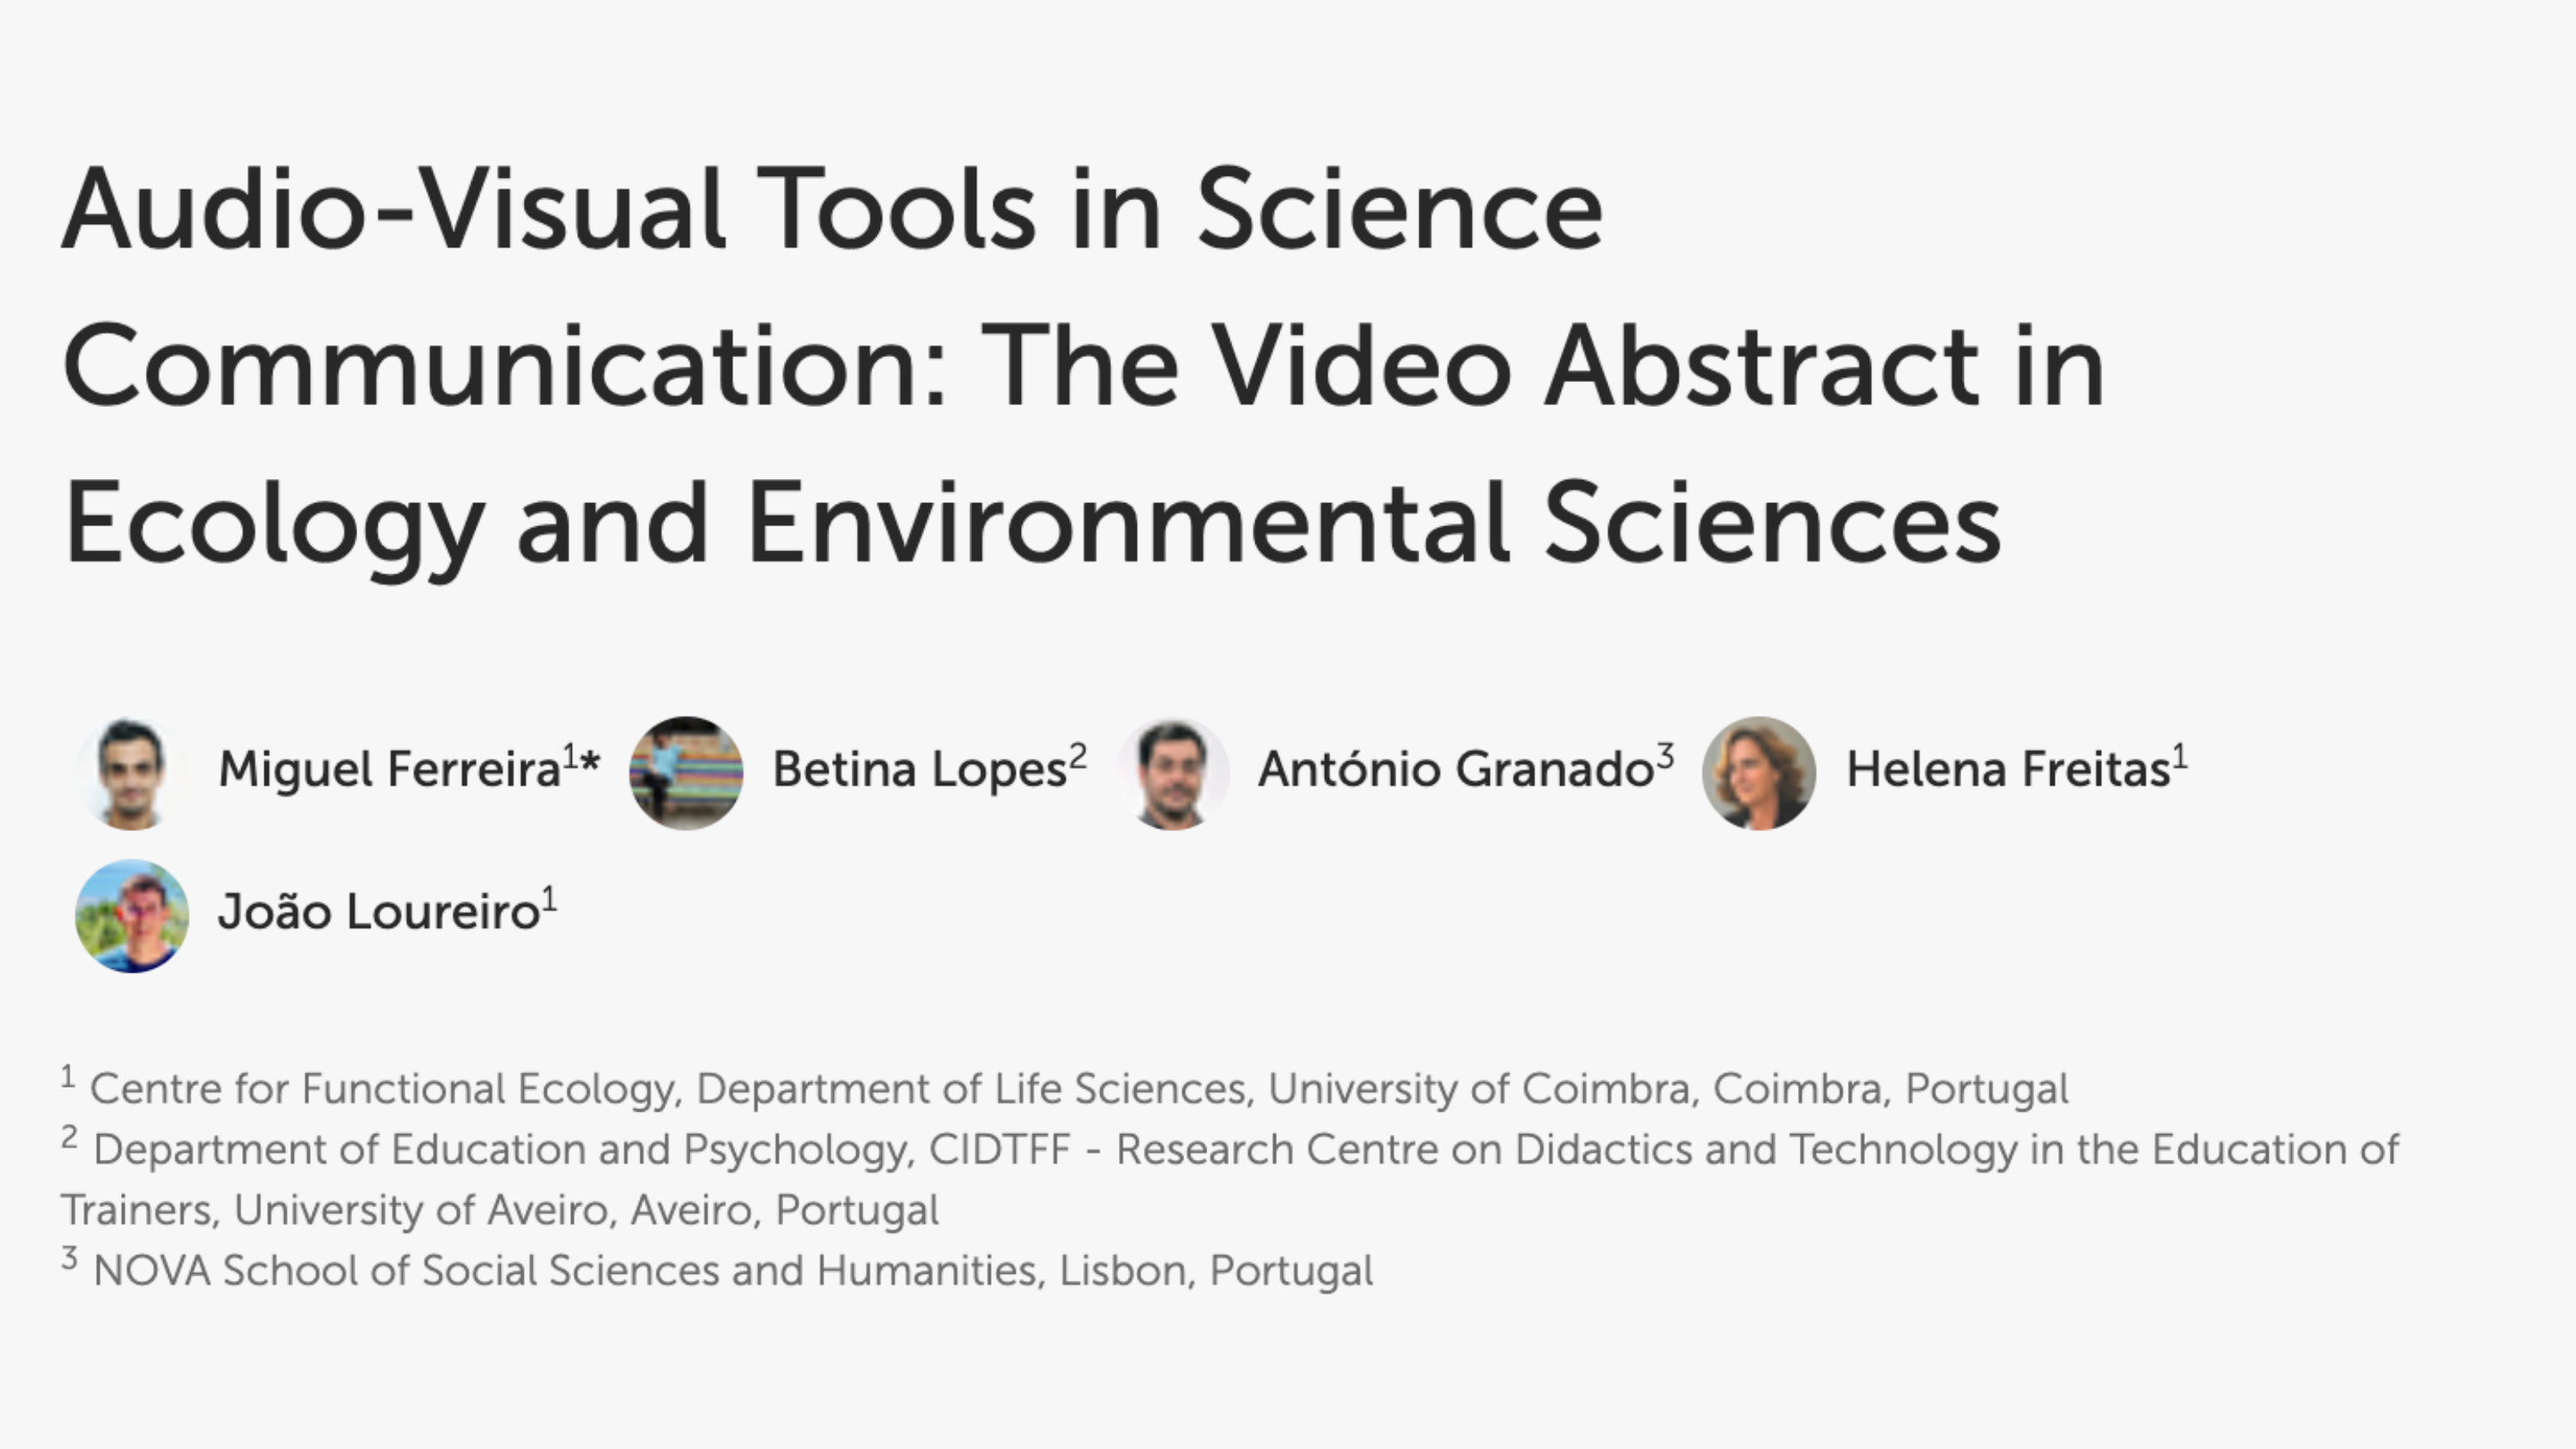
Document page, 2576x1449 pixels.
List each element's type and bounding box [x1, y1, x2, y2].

text_box [0, 56, 2576, 1392]
